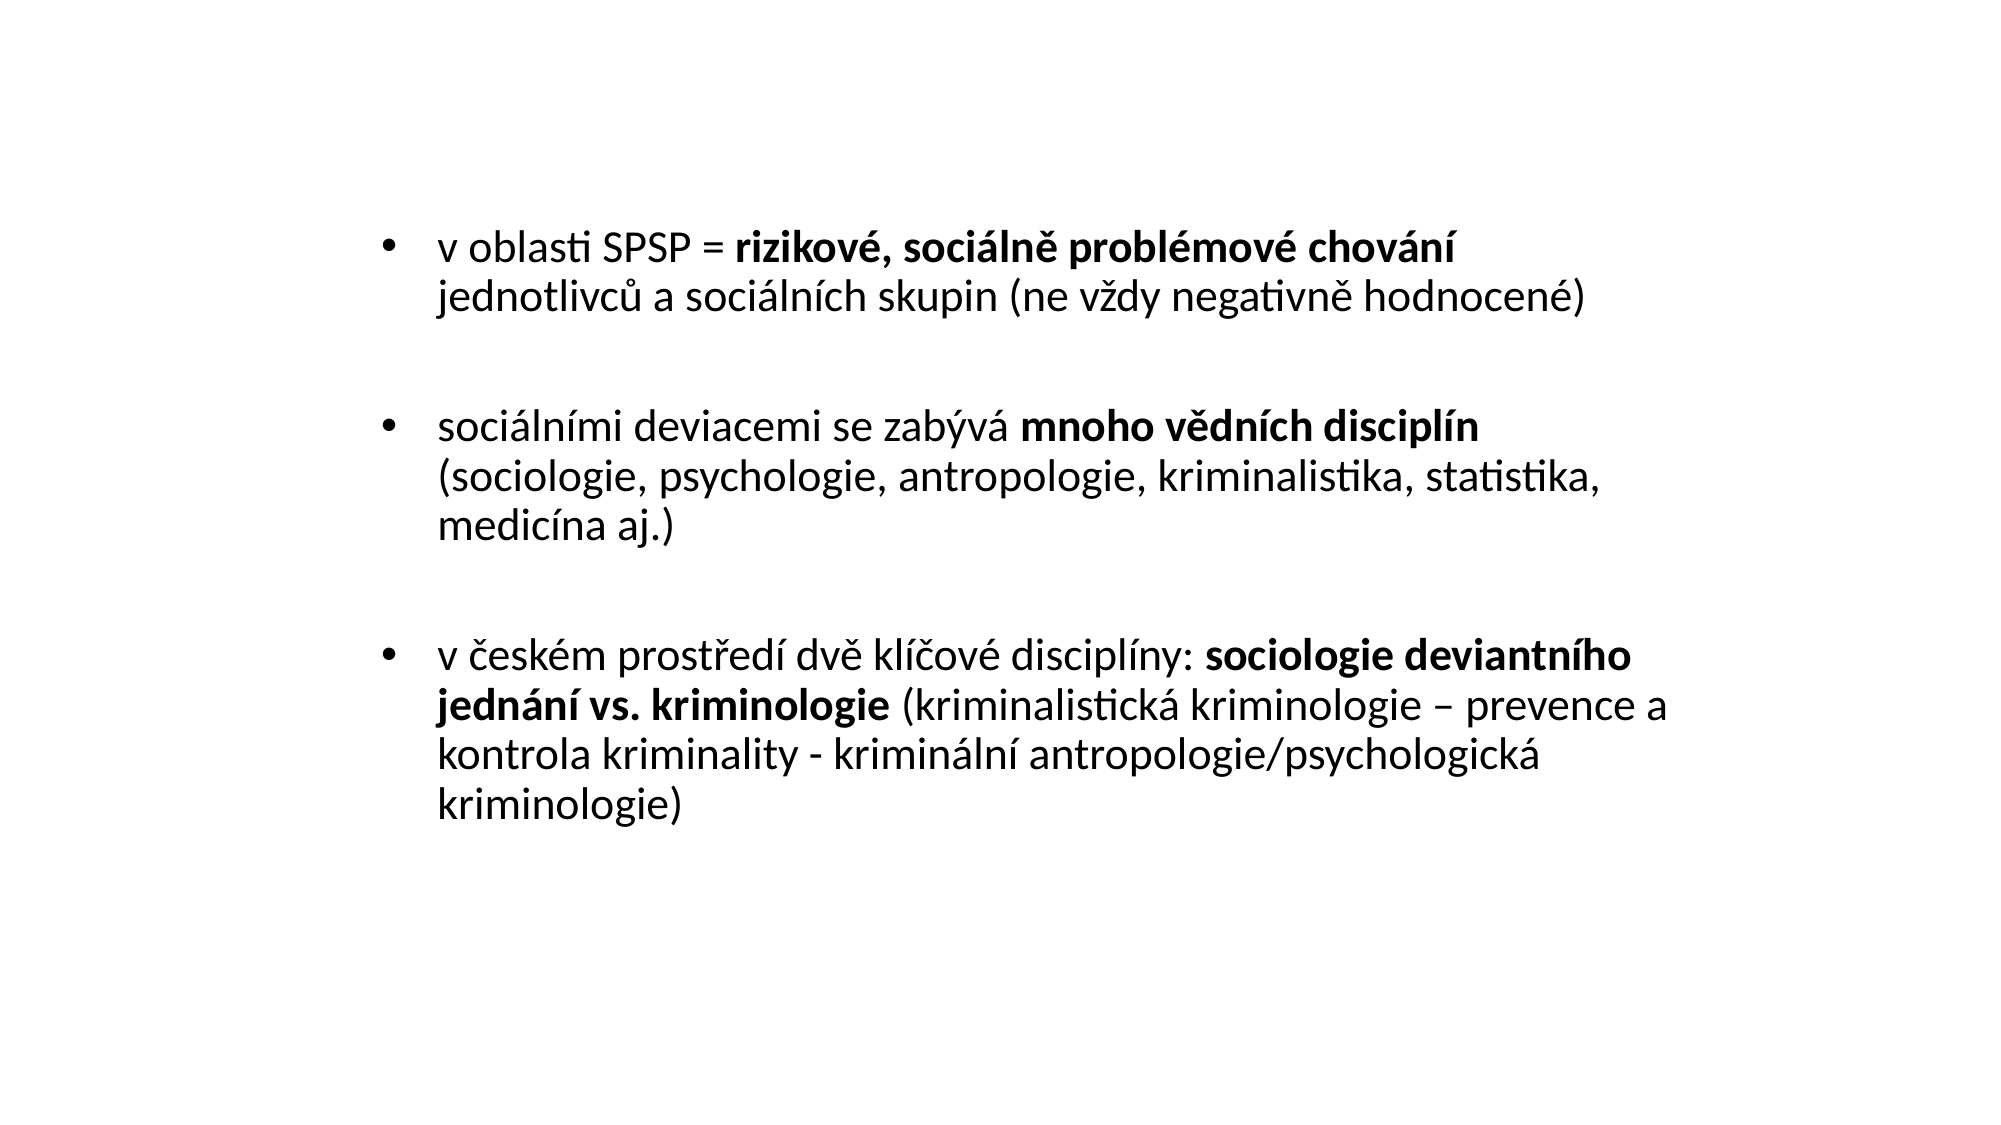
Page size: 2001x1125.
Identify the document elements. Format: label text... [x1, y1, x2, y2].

subtitle v oblasti SPSP = rizikové, sociálně problémové chování jednotlivců a sociálních skupin (ne vždy negativně hodnocené) sociálními deviacemi se zabývá mnoho vědních disciplín (sociologie, psychologie, antropologie, kriminalistika, statistika, medicína aj.) v českém prostředí dvě klíčové disciplíny: sociologie deviantního jednání vs. kriminologie (kriminalistická kriminologie – prevence a kontrola kriminality - kriminální antropologie/psychologická kriminologie) [291, 90, 1686, 906]
